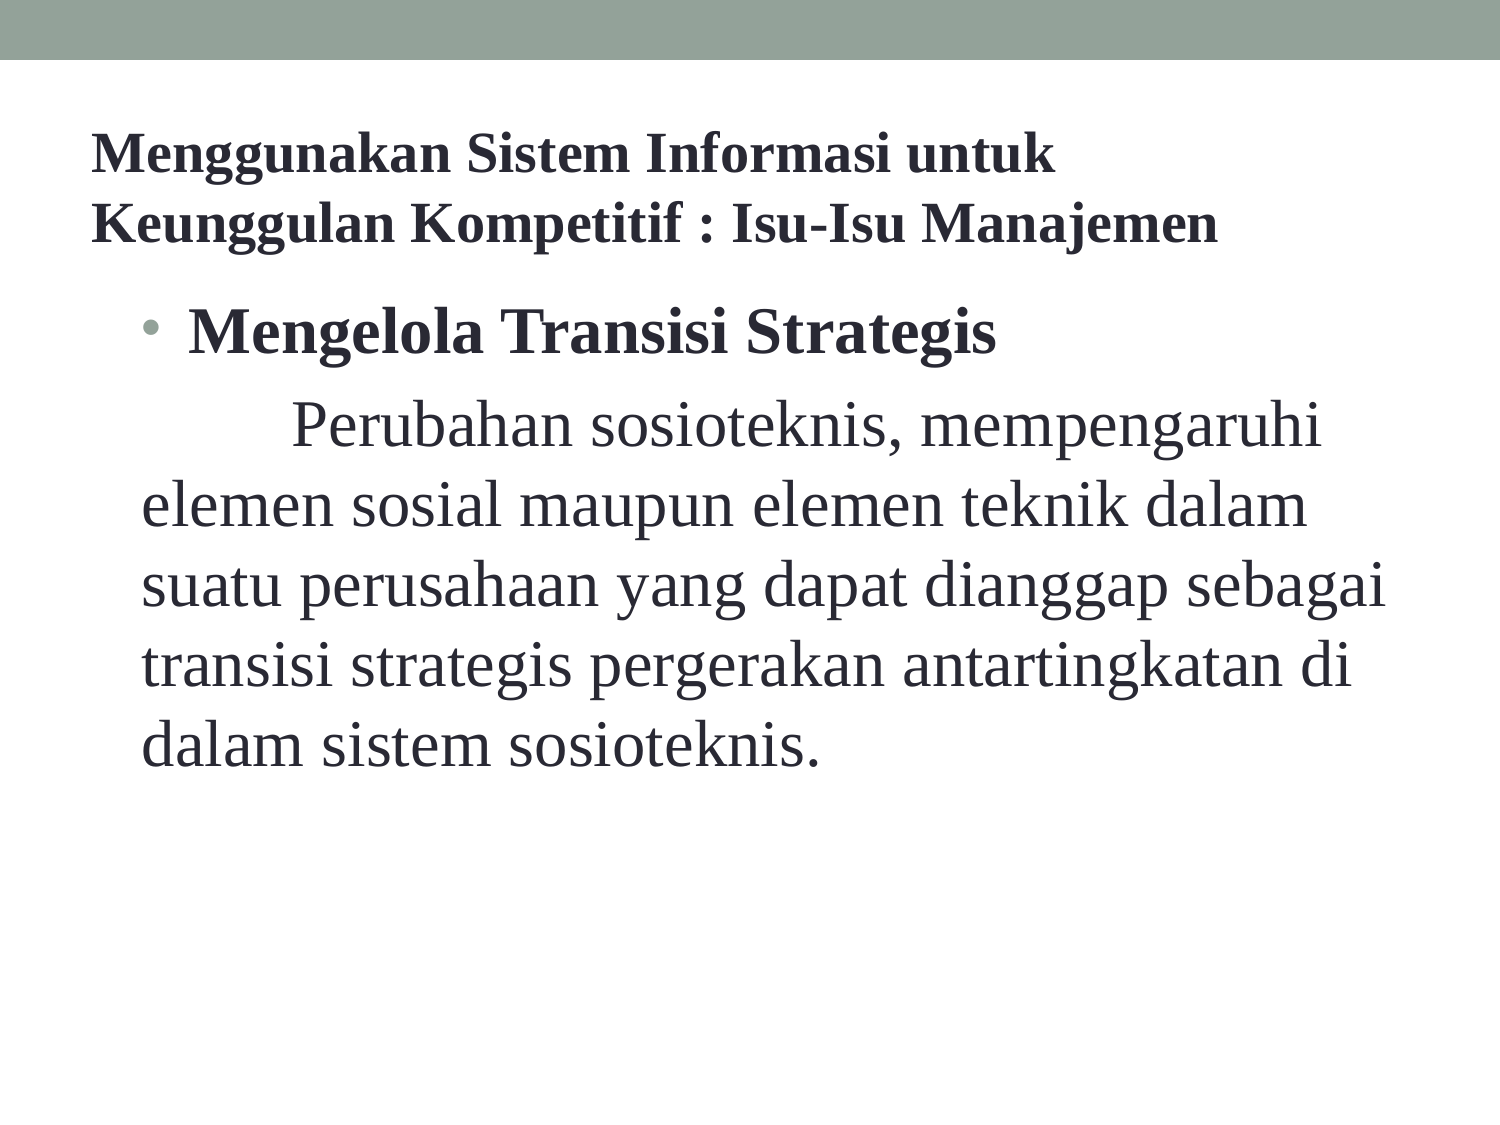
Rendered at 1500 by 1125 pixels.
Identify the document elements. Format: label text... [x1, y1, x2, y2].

list Menggunakan Sistem Informasi untuk Keunggulan Kompetitif : Isu-Isu Manajemen [76, 90, 1427, 278]
list Mengelola Transisi Strategis Perubahan sosioteknis, mempengaruhi elemen sosial maupun elemen teknik dalam suatu perusahaan yang dapat dianggap sebagai transisi strategis pergerakan antartingkatan di dalam sistem sosioteknis. [76, 278, 1427, 965]
